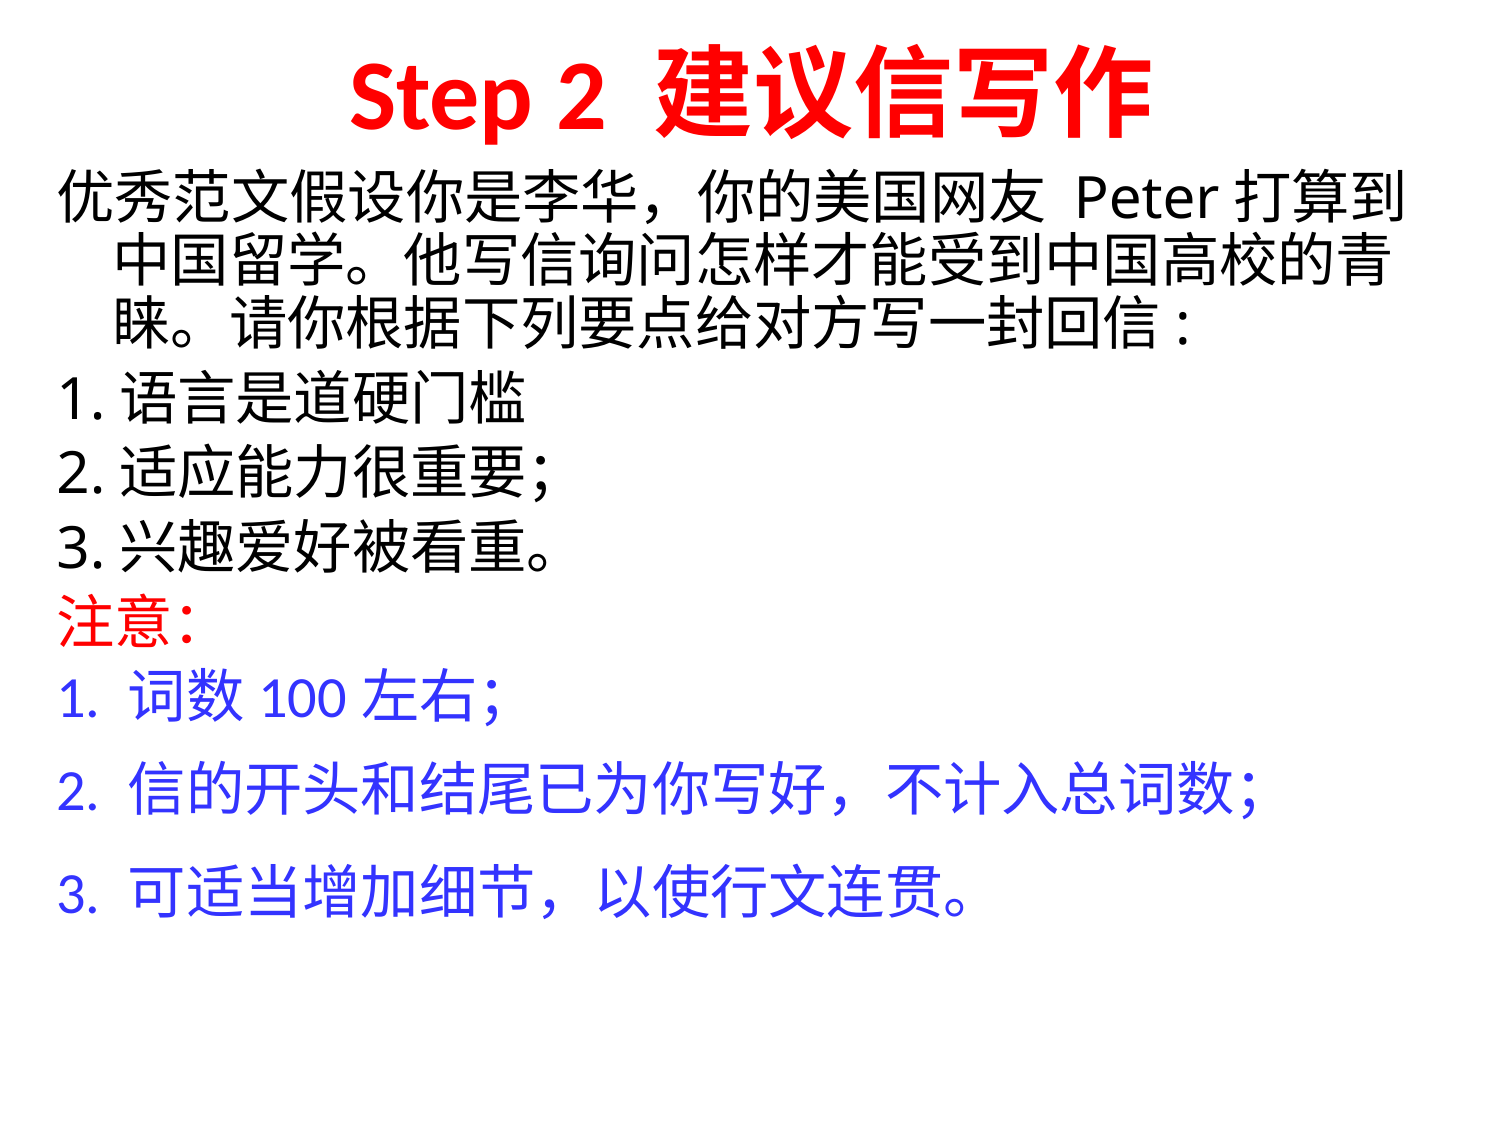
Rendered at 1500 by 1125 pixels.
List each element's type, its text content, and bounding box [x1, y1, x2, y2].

title Step 2 建议信写作 [76, 0, 1427, 184]
list 优秀范文假设你是李华，你的美国网友 Peter打算到中国留学。他写信询问怎样才能受到中国高校的青睐。请你根据下列要点给对方写一封回信: 1.语言是道硬门槛 2.适应能力很重要； 3.兴趣爱好被看重。 注意： 1. 词数100左右； 2. 信的开头和结尾已为你写好，不计入总词数； 3. 可适当增加细节，以使行文连贯。 [41, 160, 1448, 1117]
